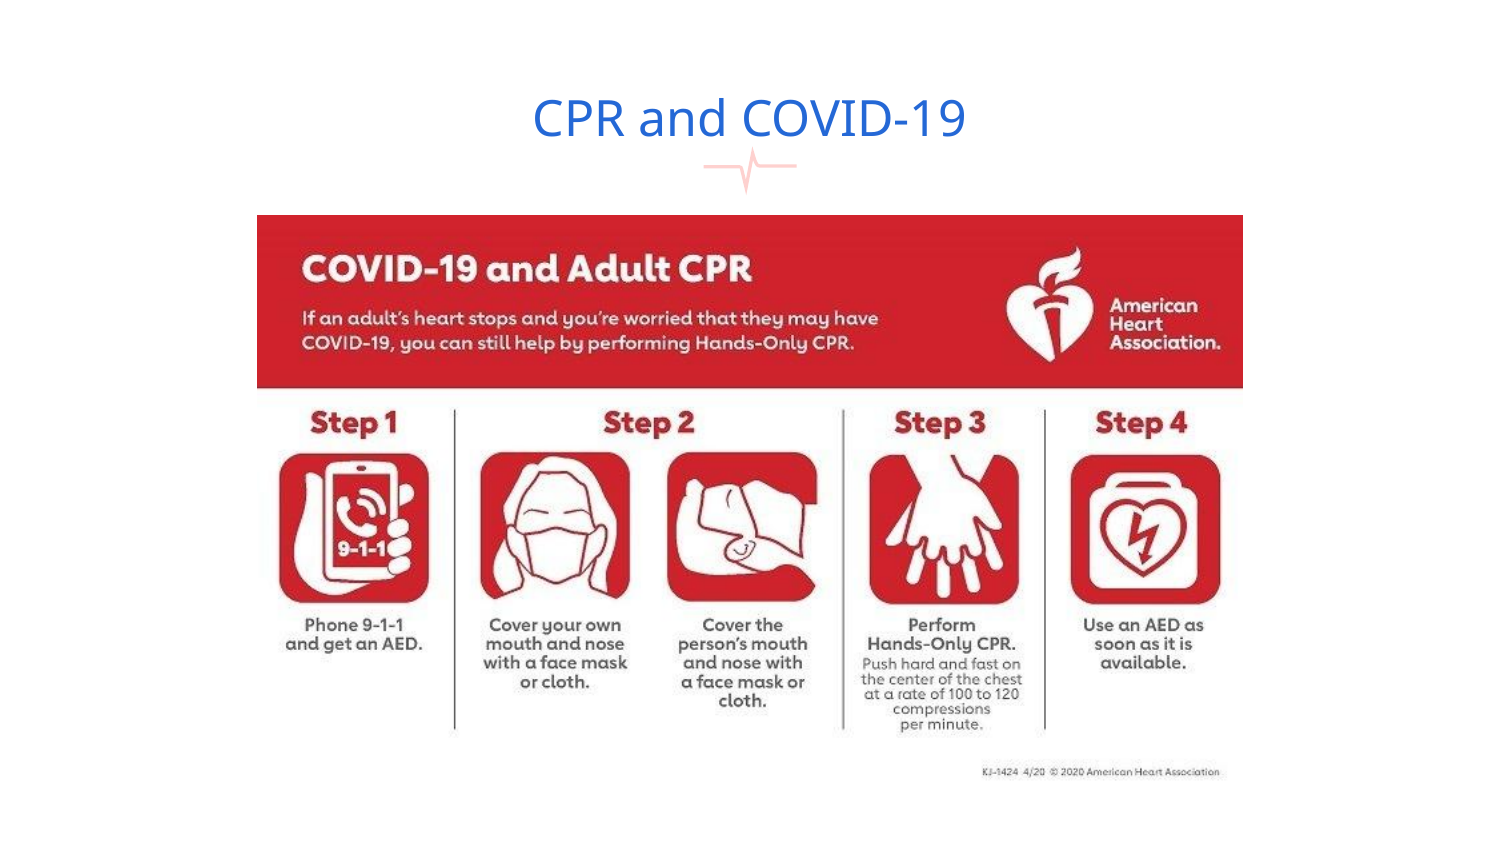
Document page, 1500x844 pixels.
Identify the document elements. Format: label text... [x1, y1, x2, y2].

picture [257, 215, 1243, 798]
title CPR and COVID-19 [0, 71, 1500, 141]
